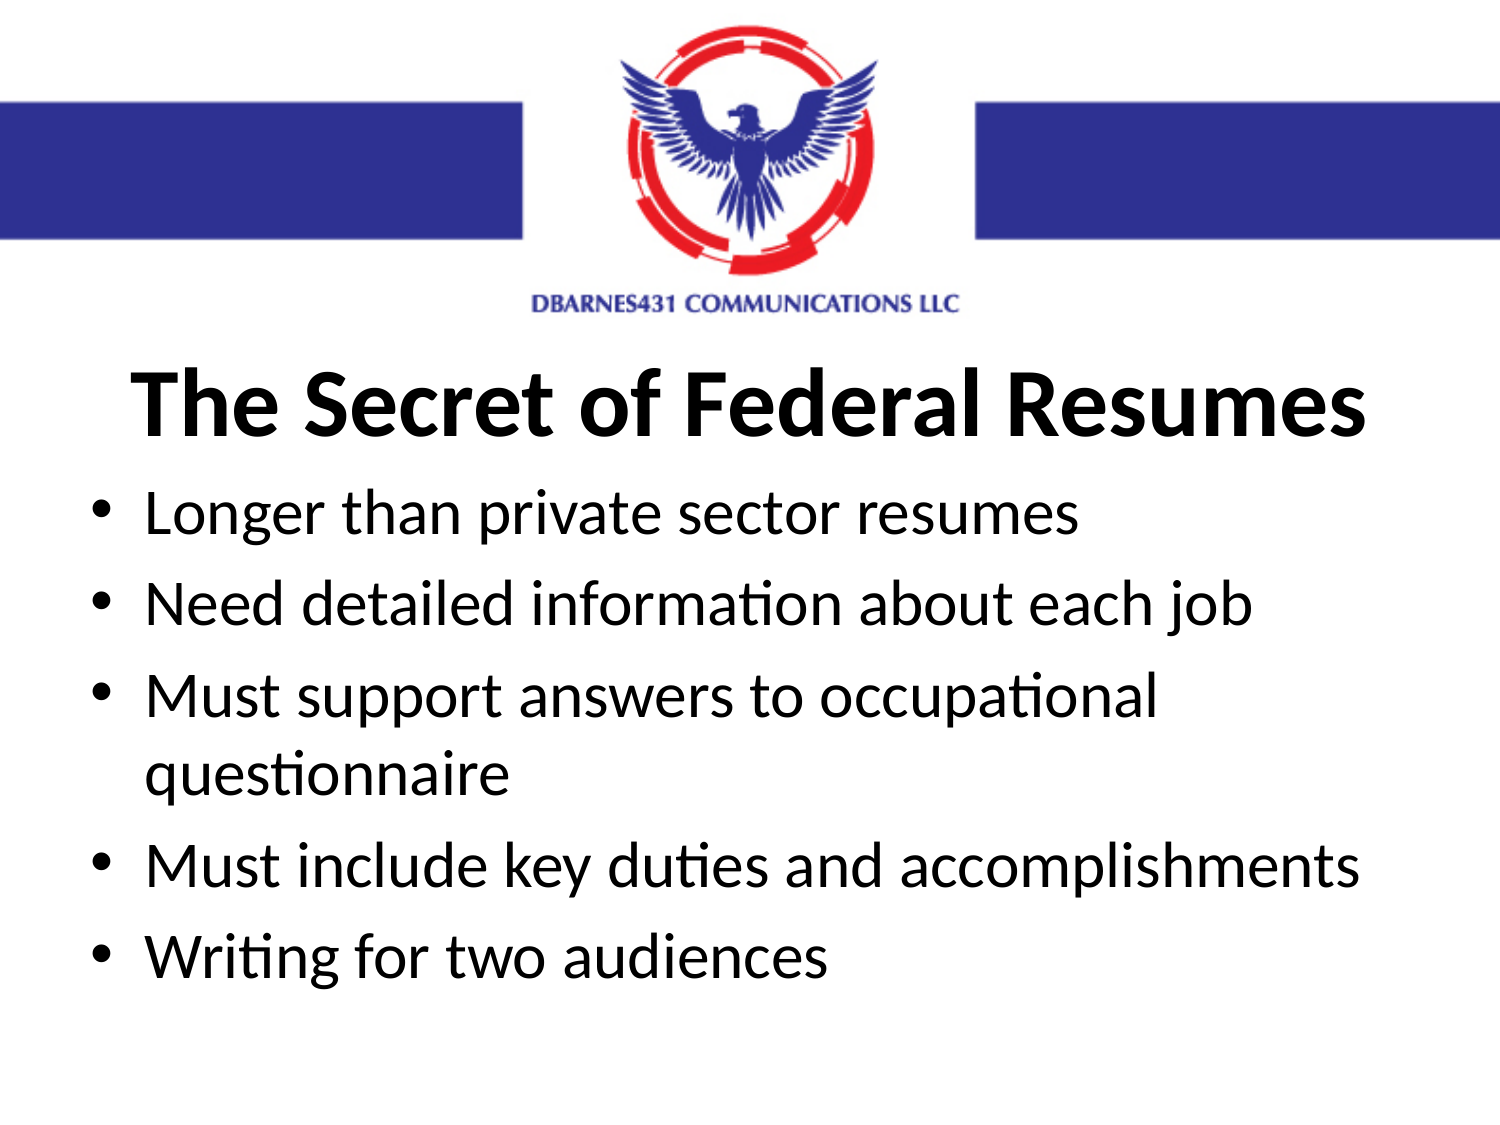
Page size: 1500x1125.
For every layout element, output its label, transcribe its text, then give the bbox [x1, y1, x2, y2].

list The Secret of Federal Resumes Longer than private sector resumes Need detailed information about each job Must support answers to occupational questionnaire Must include key duties and accomplishments Writing for two audiences [75, 330, 1425, 1005]
picture [0, 0, 1500, 341]
